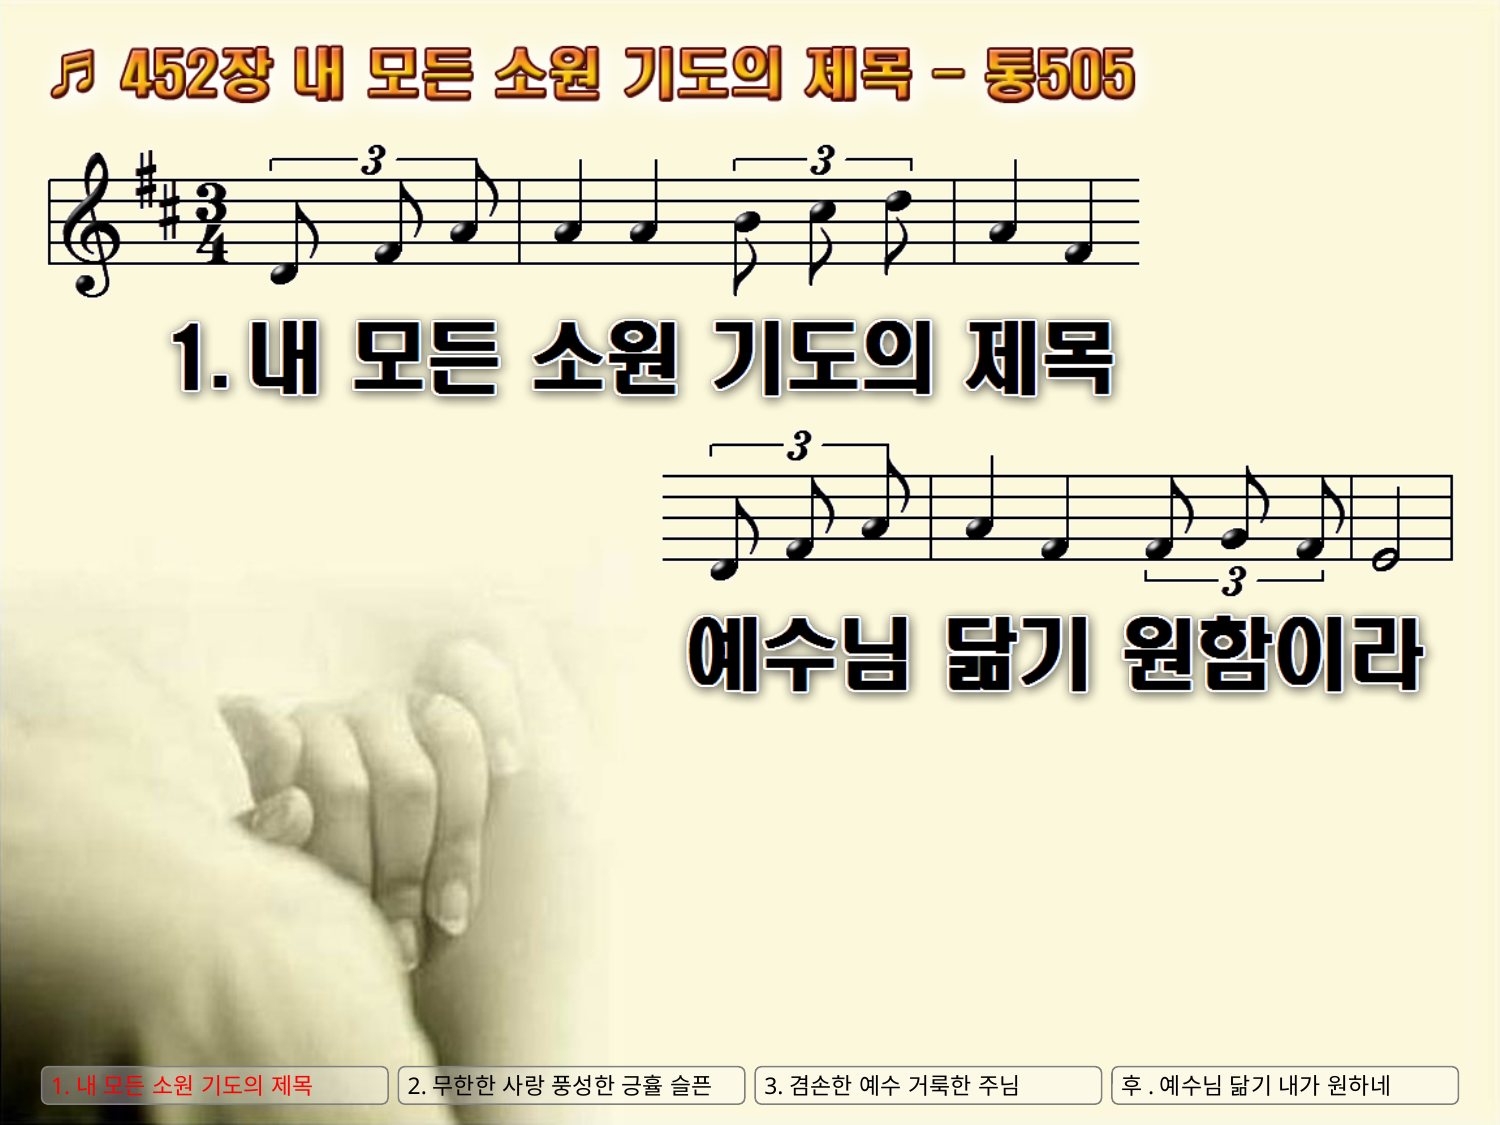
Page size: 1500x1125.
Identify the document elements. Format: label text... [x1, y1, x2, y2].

text_box 1.내 모든 소원 기도의 제목 [41, 1066, 389, 1105]
picture [0, 0, 1500, 1125]
text_box 후.예수님 닮기 내가 원하네 [1111, 1066, 1459, 1105]
text_box 2.무한한 사랑 풍성한 긍휼 슬픈 [398, 1066, 745, 1105]
text_box 3.겸손한 예수 거룩한 주님 [755, 1066, 1102, 1105]
